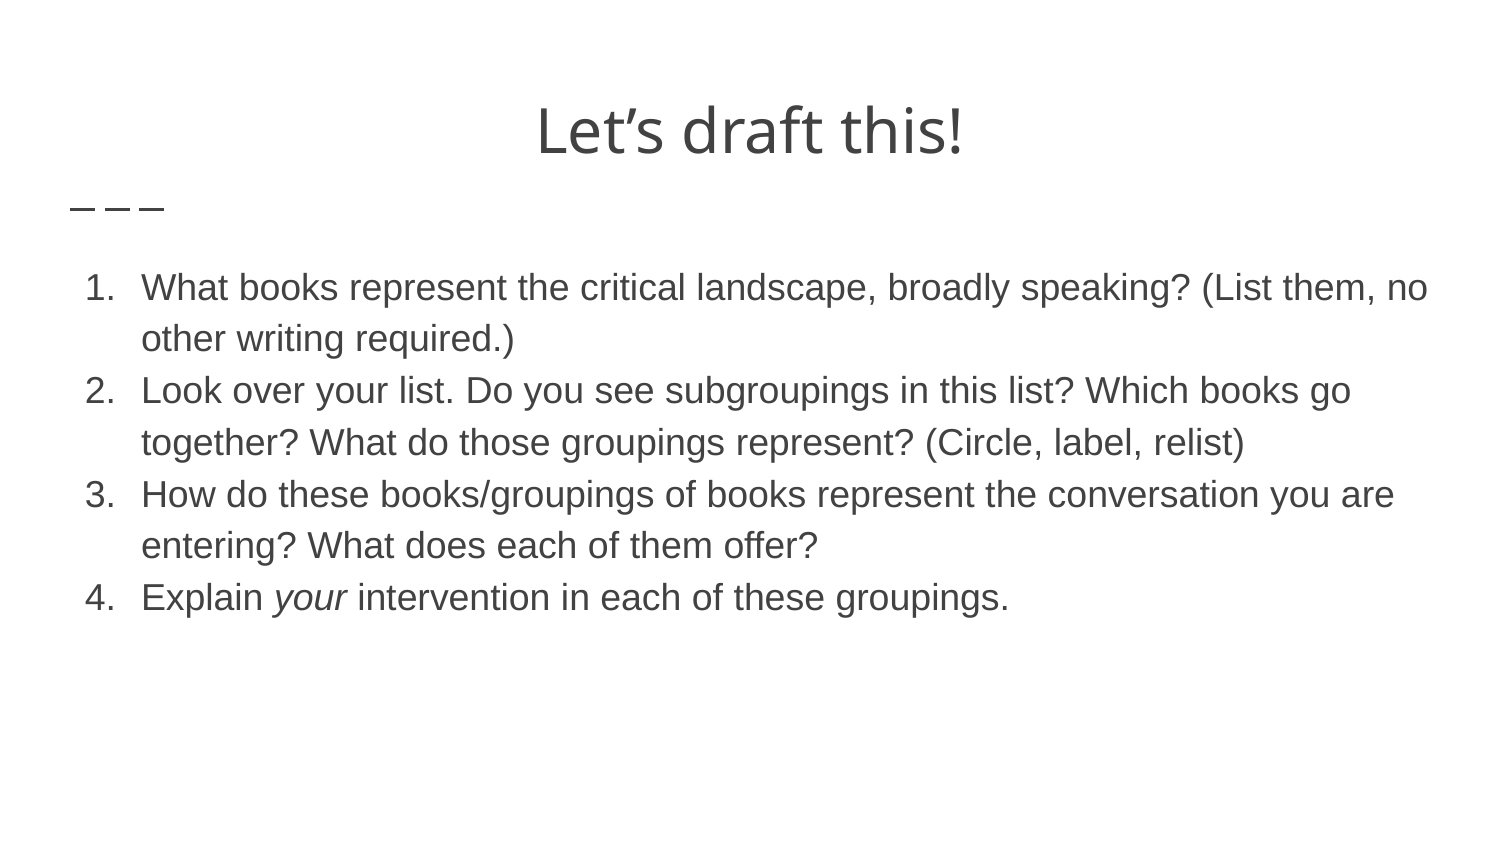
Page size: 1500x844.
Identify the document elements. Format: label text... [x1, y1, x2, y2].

title Let’s draft this! [51, 61, 1449, 182]
list What books represent the critical landscape, broadly speaking? (List them, no other writing required.) Look over your list. Do you see subgroupings in this list? Which books go together? What do those groupings represent? (Circle, label, relist) How do these books/groupings of books represent the conversation you are entering? What does each of them offer? Explain your intervention in each of these groupings. [51, 240, 1449, 750]
